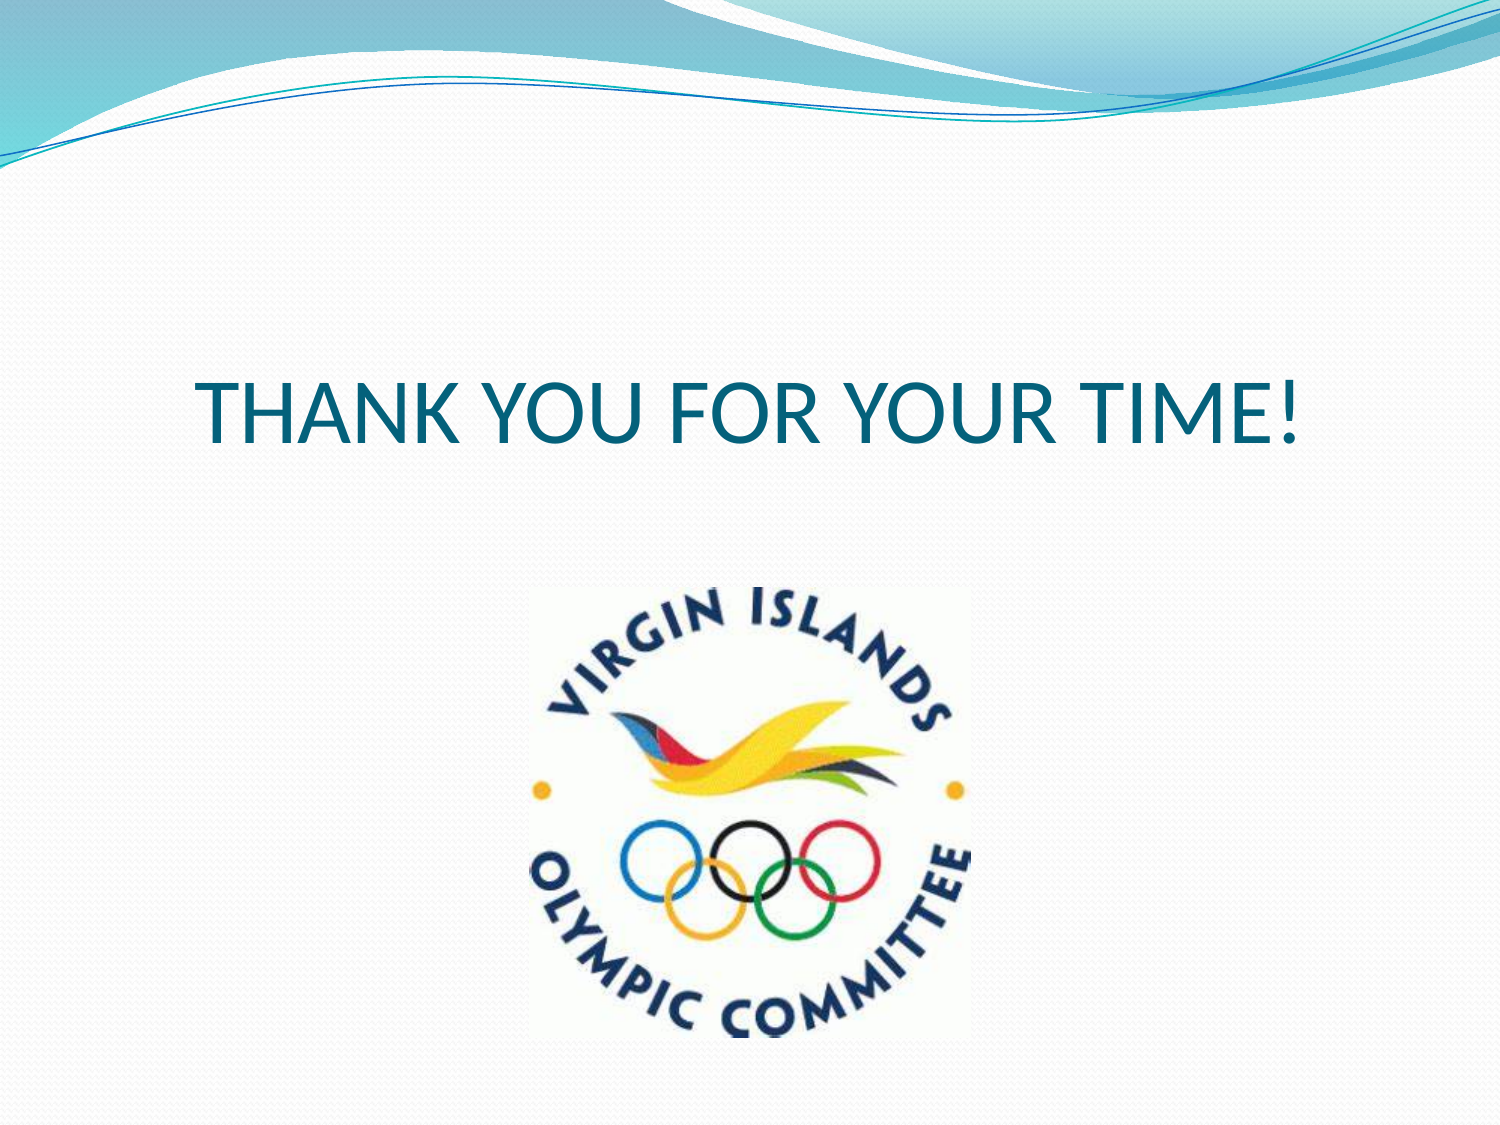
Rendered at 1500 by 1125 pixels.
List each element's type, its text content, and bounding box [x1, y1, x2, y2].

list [529, 587, 971, 1038]
title THANK YOU FOR YOUR TIME! [75, 275, 1425, 463]
